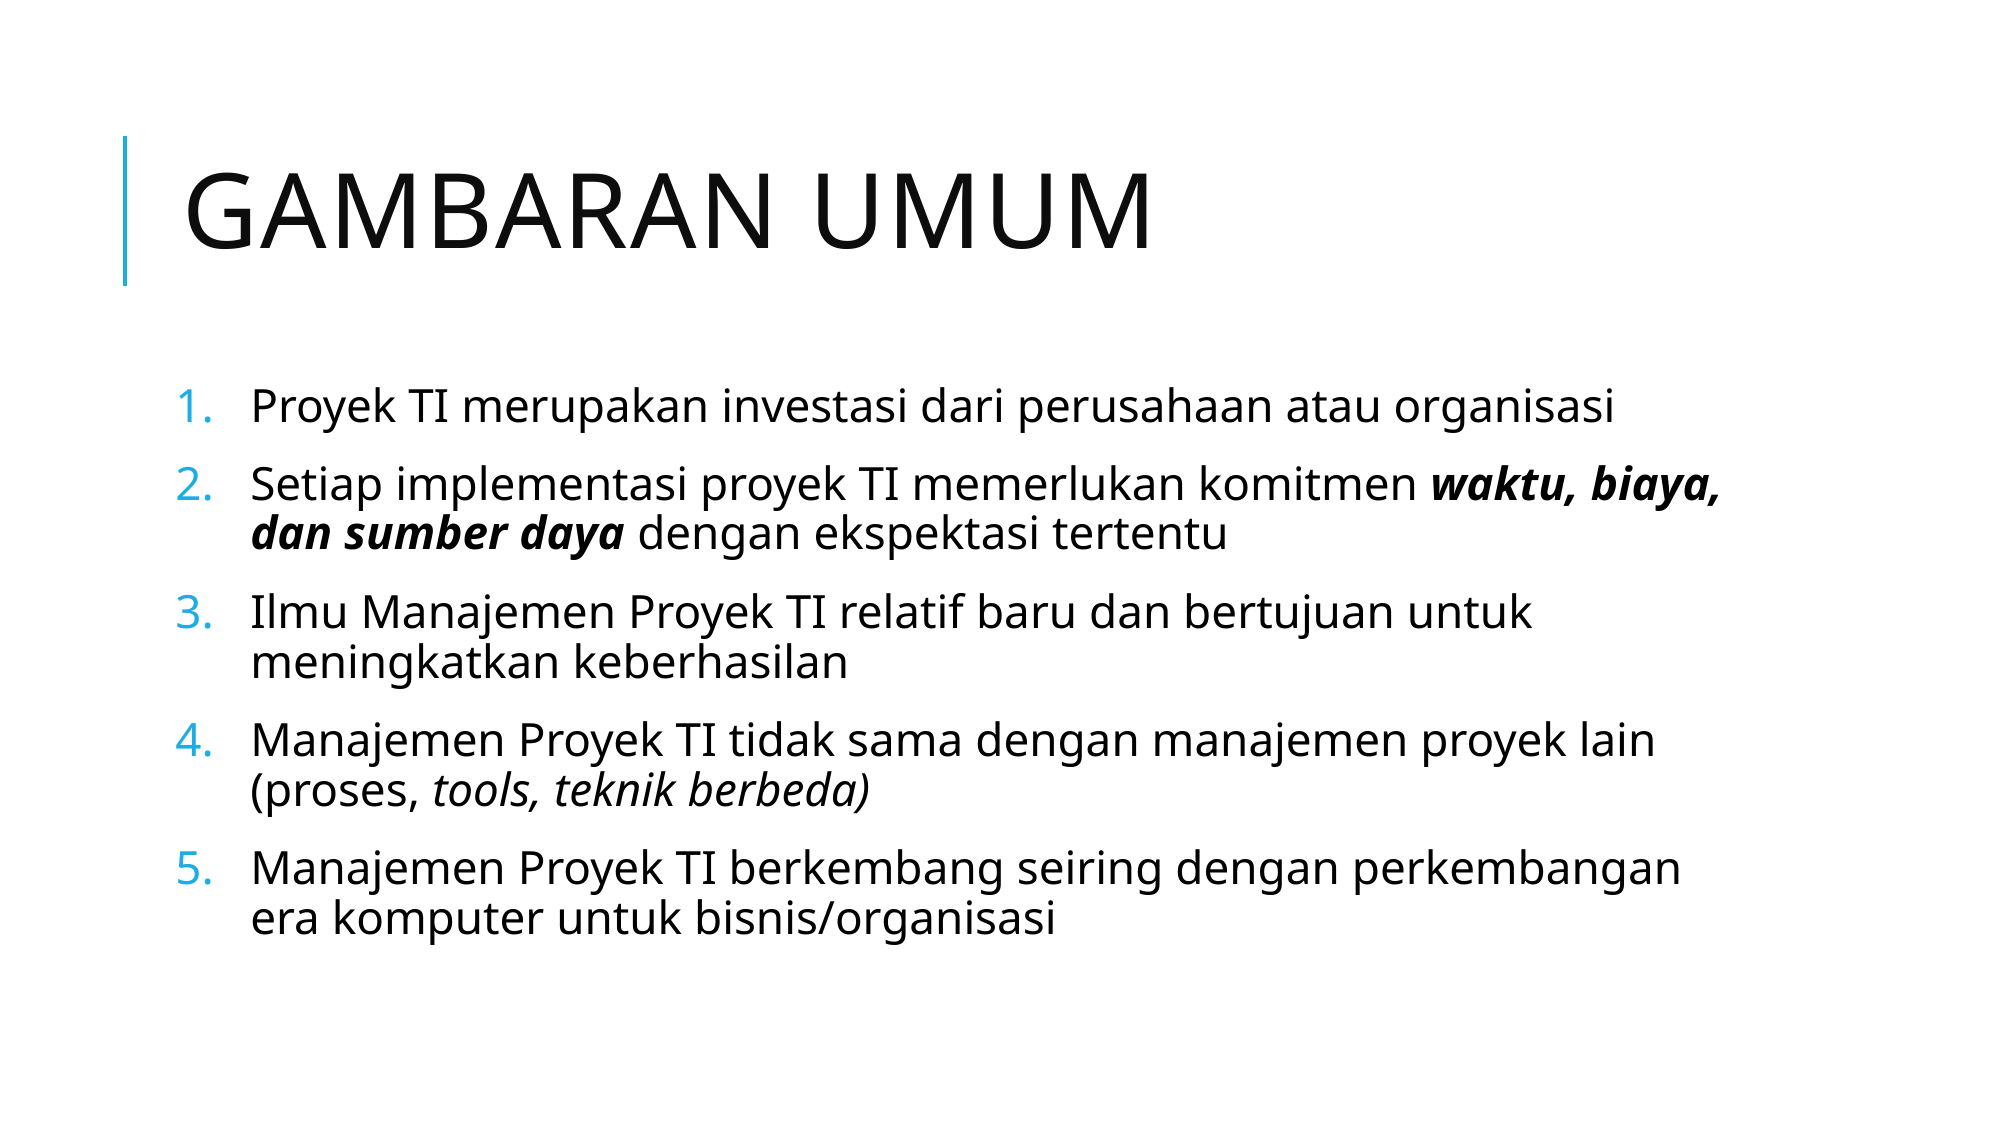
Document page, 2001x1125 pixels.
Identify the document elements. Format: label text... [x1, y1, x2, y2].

list Proyek TI merupakan investasi dari perusahaan atau organisasi Setiap implementasi proyek TI memerlukan komitmen waktu, biaya, dan sumber daya dengan ekspektasi tertentu Ilmu Manajemen Proyek TI relatif baru dan bertujuan untuk meningkatkan keberhasilan Manajemen Proyek TI tidak sama dengan manajemen proyek lain (proses, tools, teknik berbeda) Manajemen Proyek TI berkembang seiring dengan perkembangan era komputer untuk bisnis/organisasi [168, 375, 1763, 1035]
title GAMBARAN UMUM [168, 96, 1763, 342]
